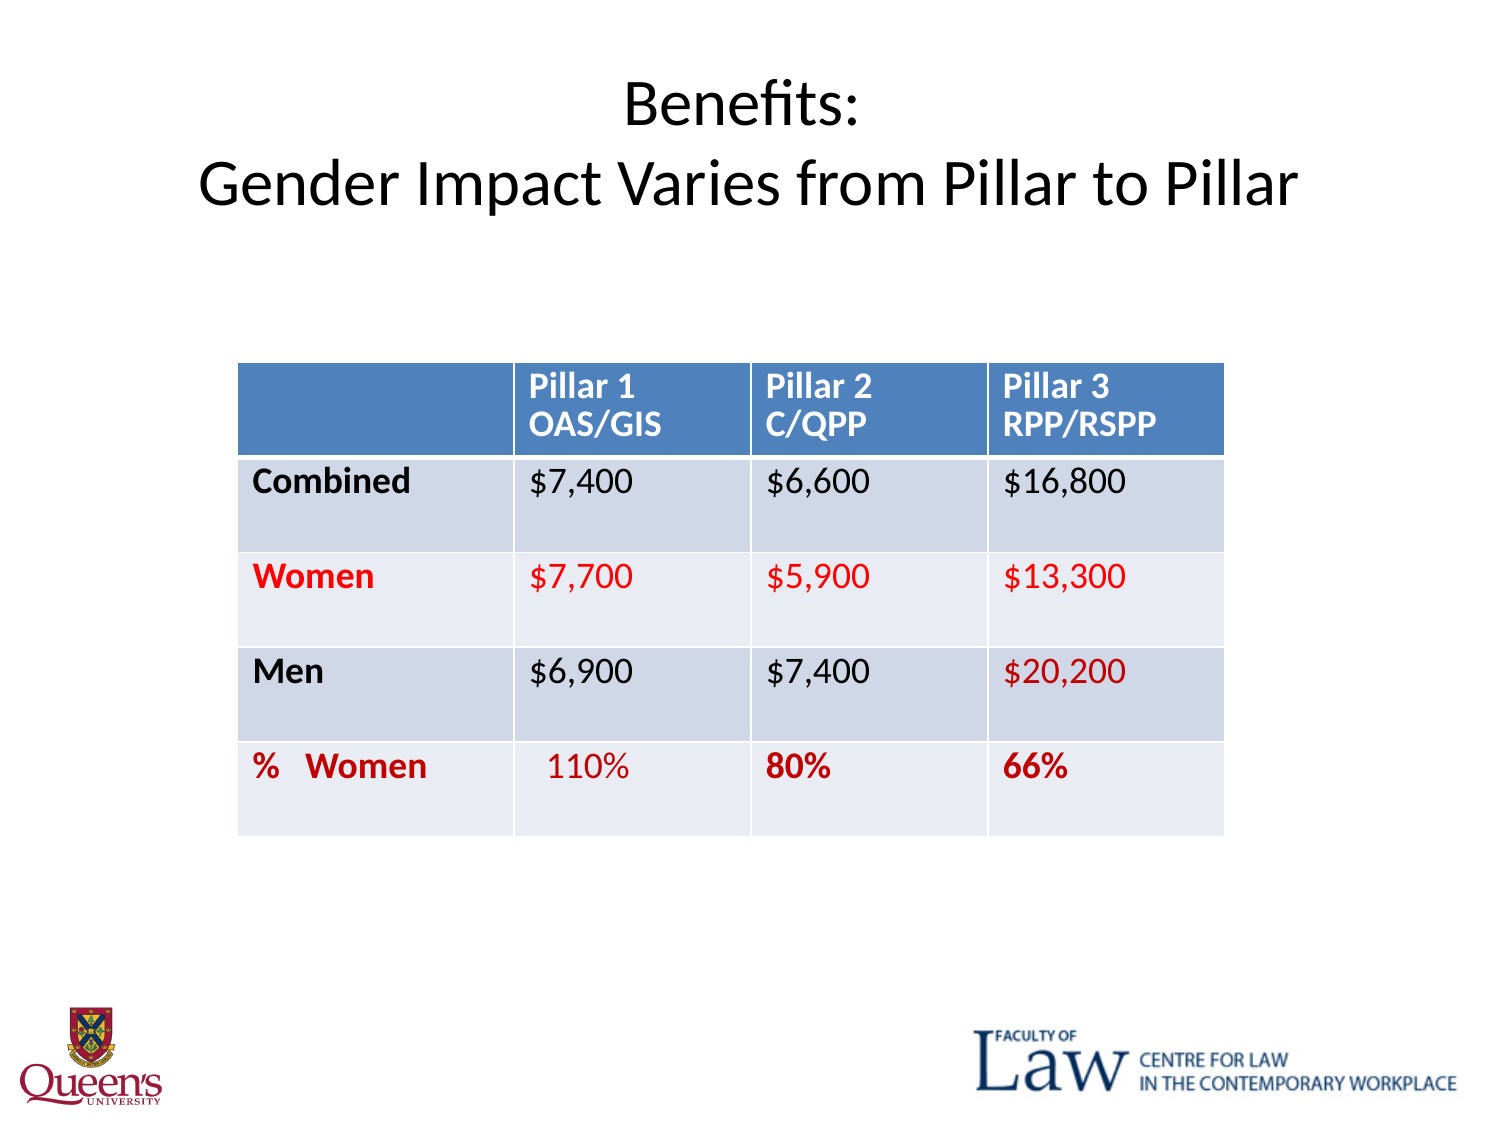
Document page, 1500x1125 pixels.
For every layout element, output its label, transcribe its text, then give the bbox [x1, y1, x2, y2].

table_cell $6,900 [515, 648, 750, 741]
table_header Pillar 1 OAS/GIS [515, 363, 750, 455]
table_cell Combined [238, 460, 513, 552]
picture [950, 1012, 1475, 1111]
table_cell $16,800 [989, 460, 1224, 552]
table_cell 110% [515, 743, 750, 836]
title Benefits: Gender Impact Varies from Pillar to Pillar [75, 45, 1425, 233]
picture [0, 987, 181, 1125]
table_cell 80% [752, 743, 987, 836]
table_header Pillar 3 RPP/RSPP [989, 363, 1224, 455]
table_cell $7,400 [752, 648, 987, 741]
table_cell $6,600 [752, 460, 987, 552]
table_cell Women [238, 553, 513, 646]
table_header [238, 363, 513, 455]
table_cell $13,300 [989, 553, 1224, 646]
table_cell $20,200 [989, 648, 1224, 741]
table_cell Men [238, 648, 513, 741]
table_cell $5,900 [752, 553, 987, 646]
table_header Pillar 2 C/QPP [752, 363, 987, 455]
table_cell % Women [238, 743, 513, 836]
table_cell $7,700 [515, 553, 750, 646]
table_cell $7,400 [515, 460, 750, 552]
table_cell 66% [989, 743, 1224, 836]
